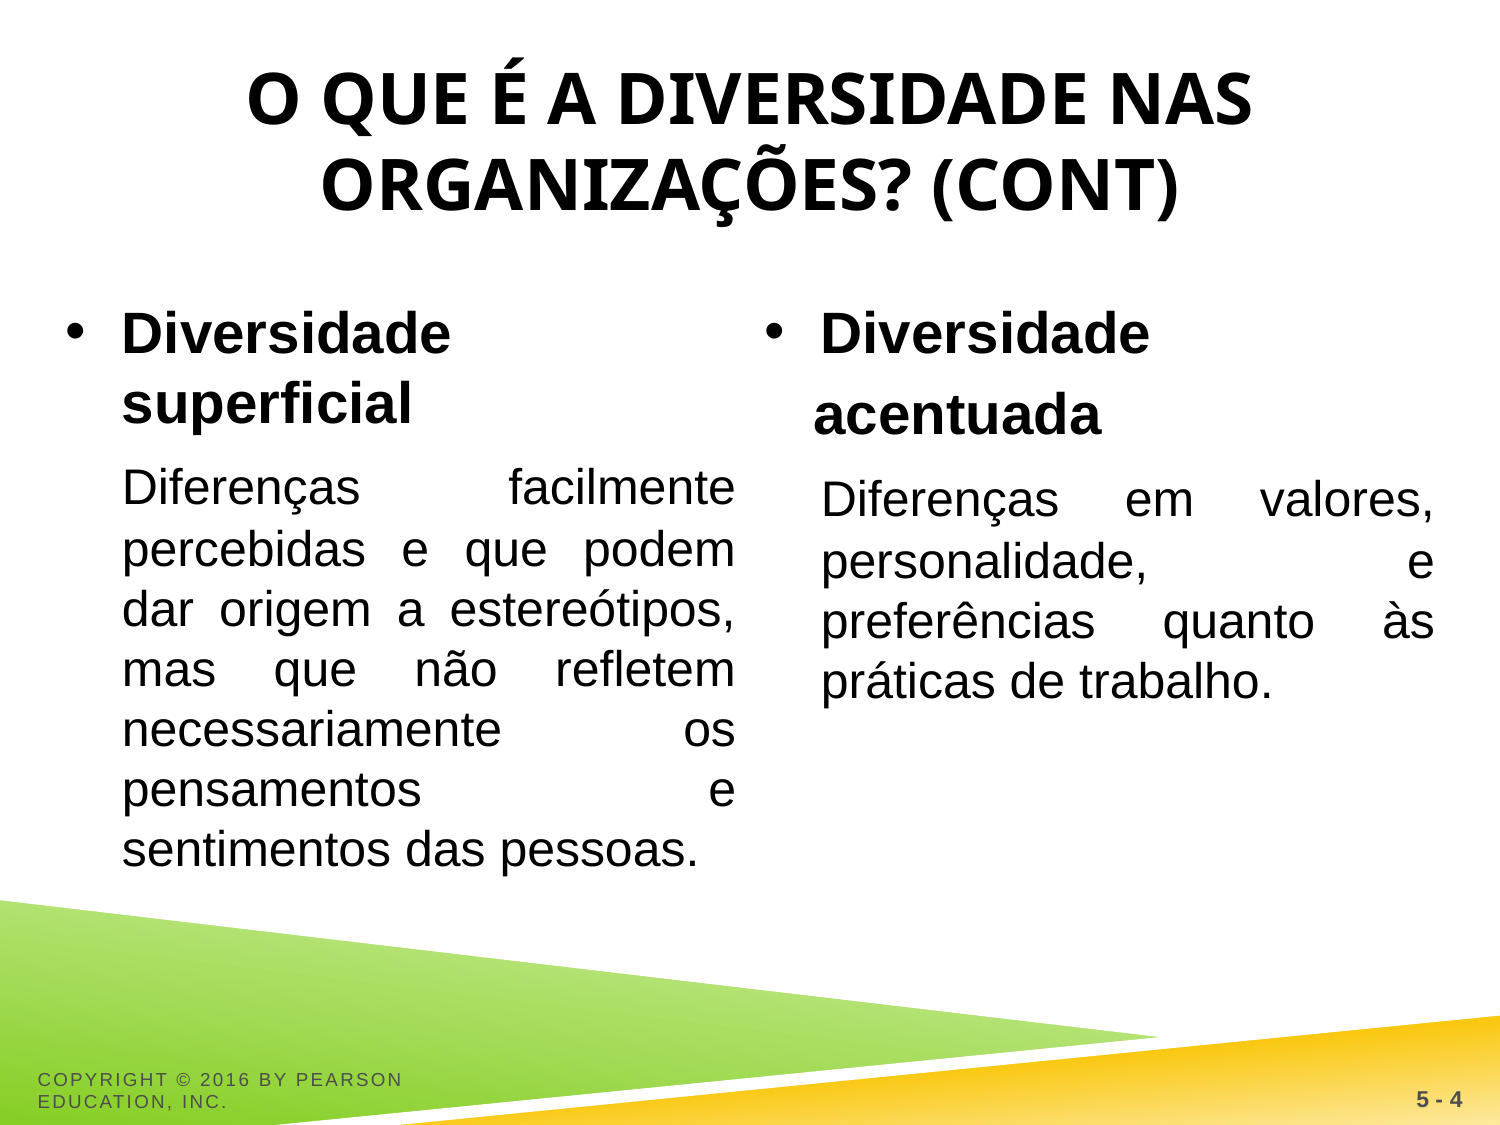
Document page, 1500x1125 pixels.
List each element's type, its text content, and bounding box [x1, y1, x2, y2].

footer Copyright © 2016 by Pearson Education, Inc. [37, 1062, 513, 1113]
text_box Diversidade superficial Diferenças facilmente percebidas e que podem dar origem a estereótipos, mas que não refletem necessariamente os pensamentos e sentimentos das pessoas. [50, 287, 751, 1013]
slide_number 5 - 4 [1387, 1052, 1463, 1113]
title O que é a Diversidade nas organizações? (Cont) [112, 45, 1388, 233]
text_box Diversidade acentuada Diferenças em valores, personalidade, e preferências quanto às práticas de trabalho. [749, 287, 1450, 980]
